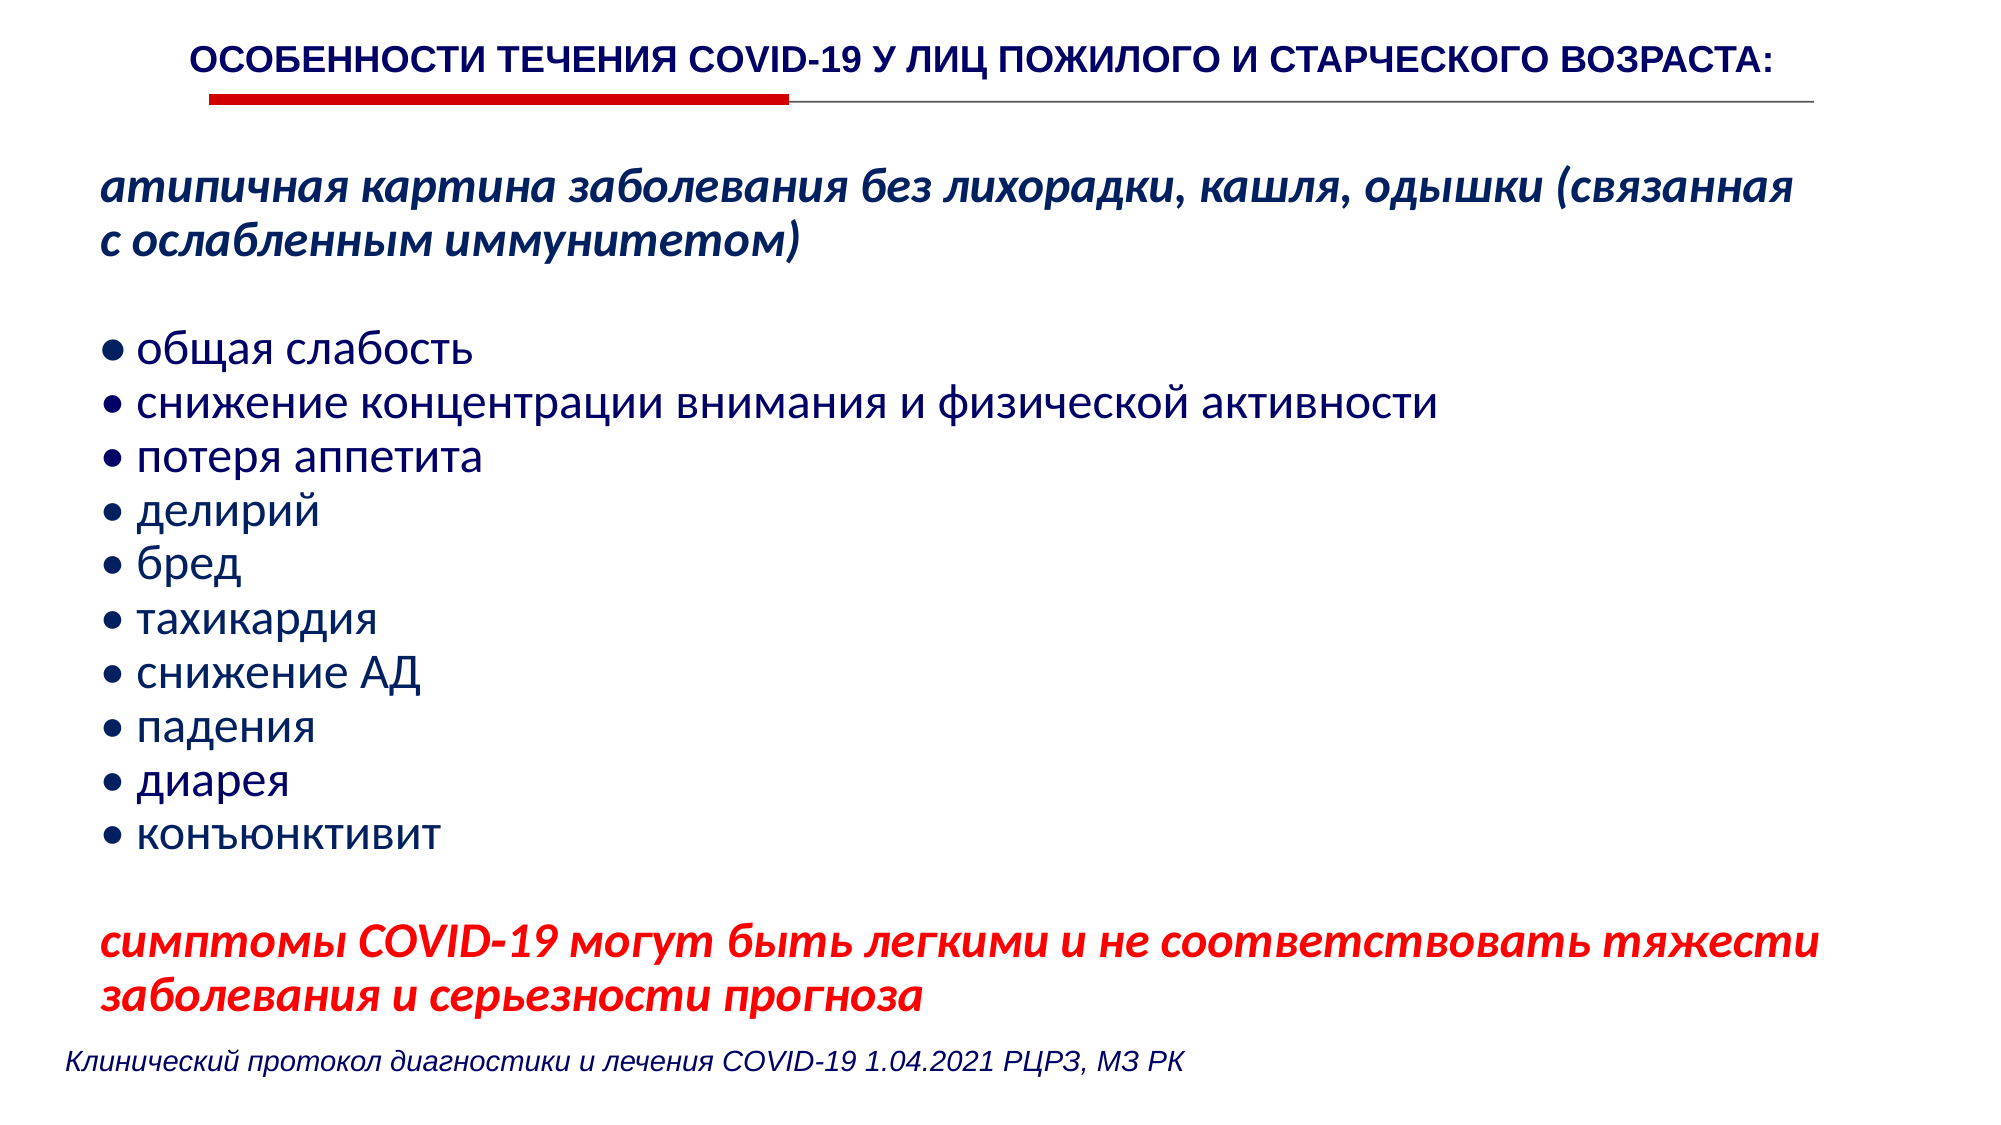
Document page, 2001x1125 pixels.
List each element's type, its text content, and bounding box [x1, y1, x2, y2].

text_box атипичная картина заболевания без лихорадки, кашля, одышки (связанная с ослабленным иммунитетом) • общая слабость • снижение концентрации внимания и физической активности • потеря аппетита • делирий • бред • тахикардия • снижение АД • падения • диарея • конъюнктивит симптомы COVID‑19 могут быть легкими и не соответствовать тяжести заболевания и серьезности прогноза [85, 151, 1842, 1071]
text_box Клинический протокол диагностики и лечения COVID-19 1.04.2021 РЦРЗ, МЗ РК [50, 1034, 1263, 1120]
text_box ОСОБЕННОСТИ ТЕЧЕНИЯ COVID-19 У ЛИЦ ПОЖИЛОГО И СТАРЧЕСКОГО ВОЗРАСТА: [163, 27, 1839, 87]
